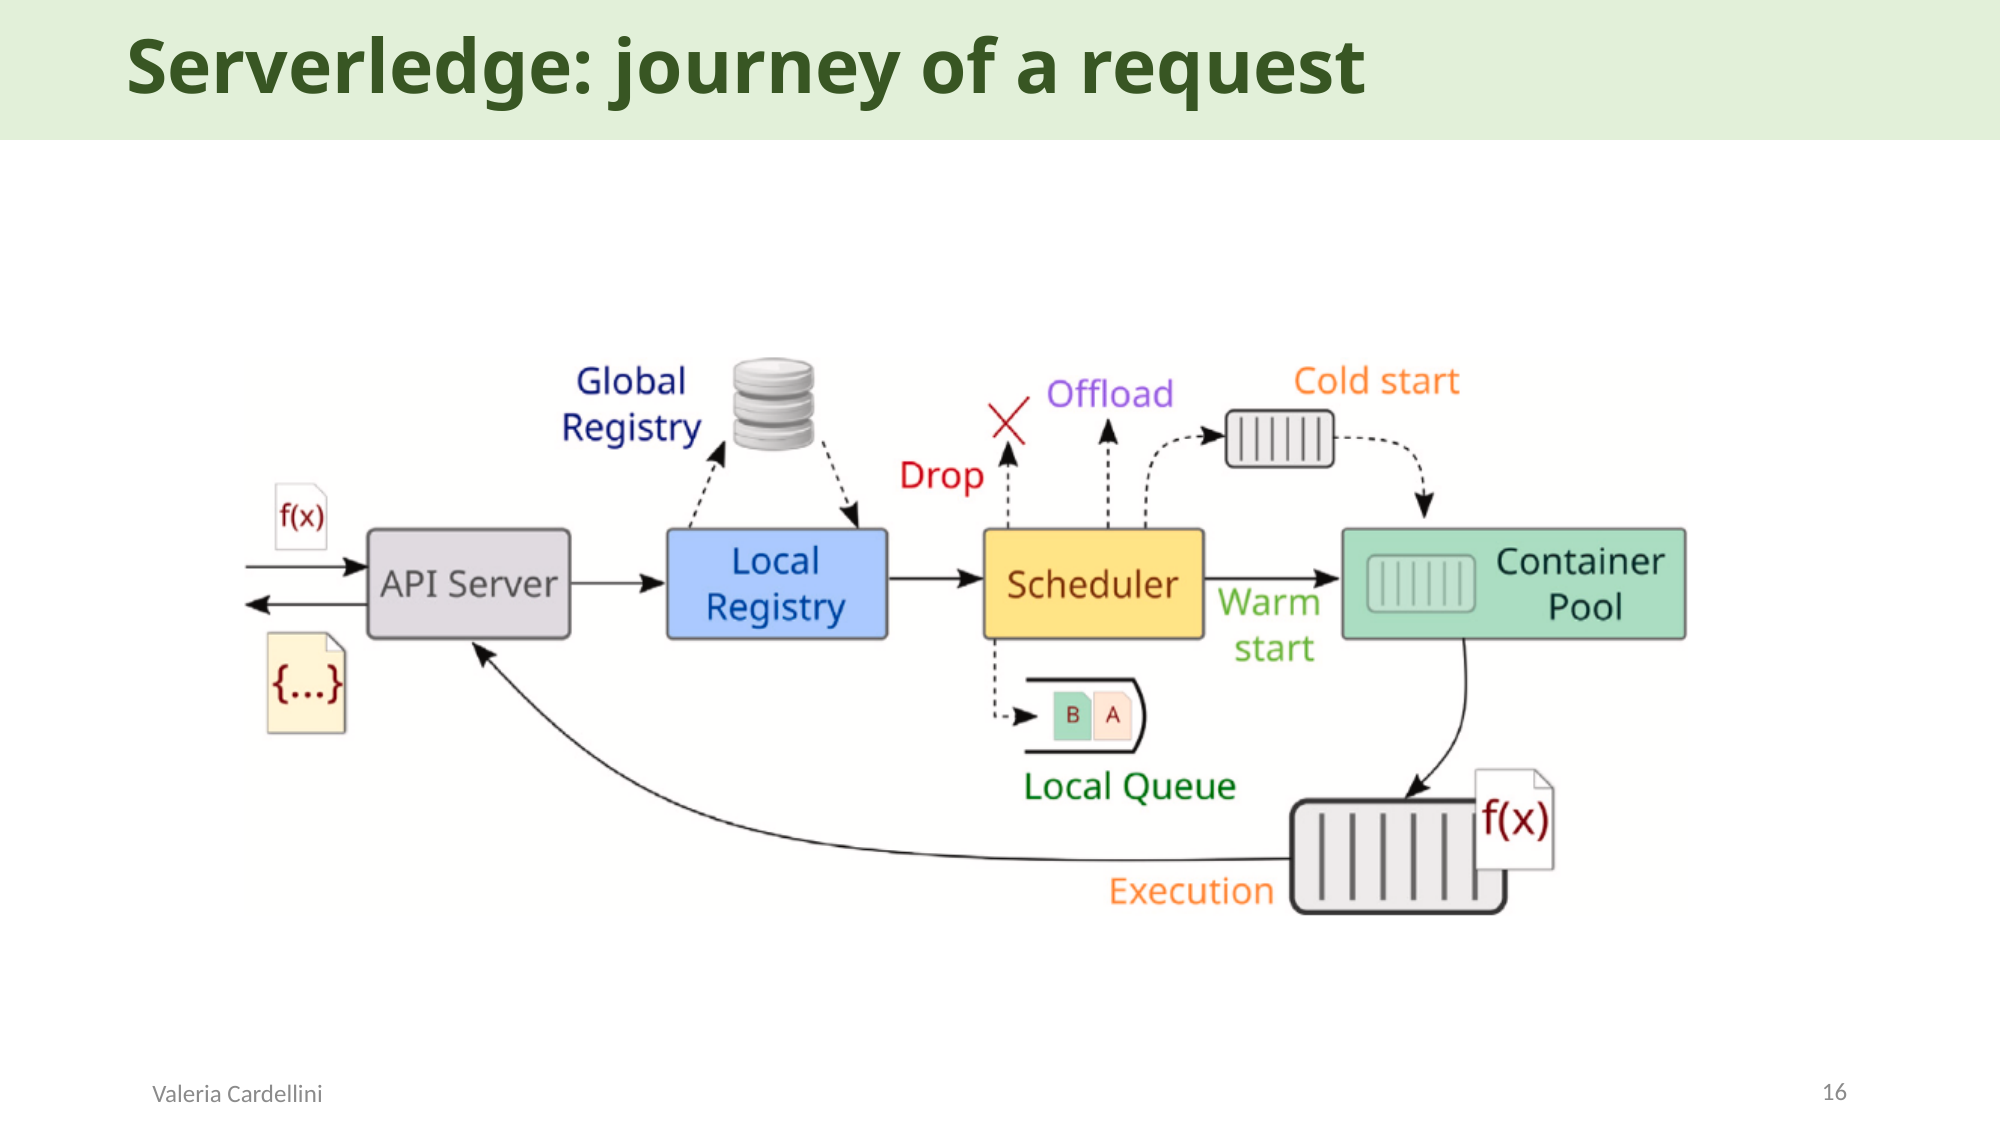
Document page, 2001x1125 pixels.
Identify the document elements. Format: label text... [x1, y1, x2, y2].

title Serverledge: journey of a request [0, 0, 2000, 140]
footer Valeria Cardellini [137, 1062, 813, 1123]
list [183, 332, 1817, 950]
slide_number 16 [1412, 1060, 1863, 1121]
